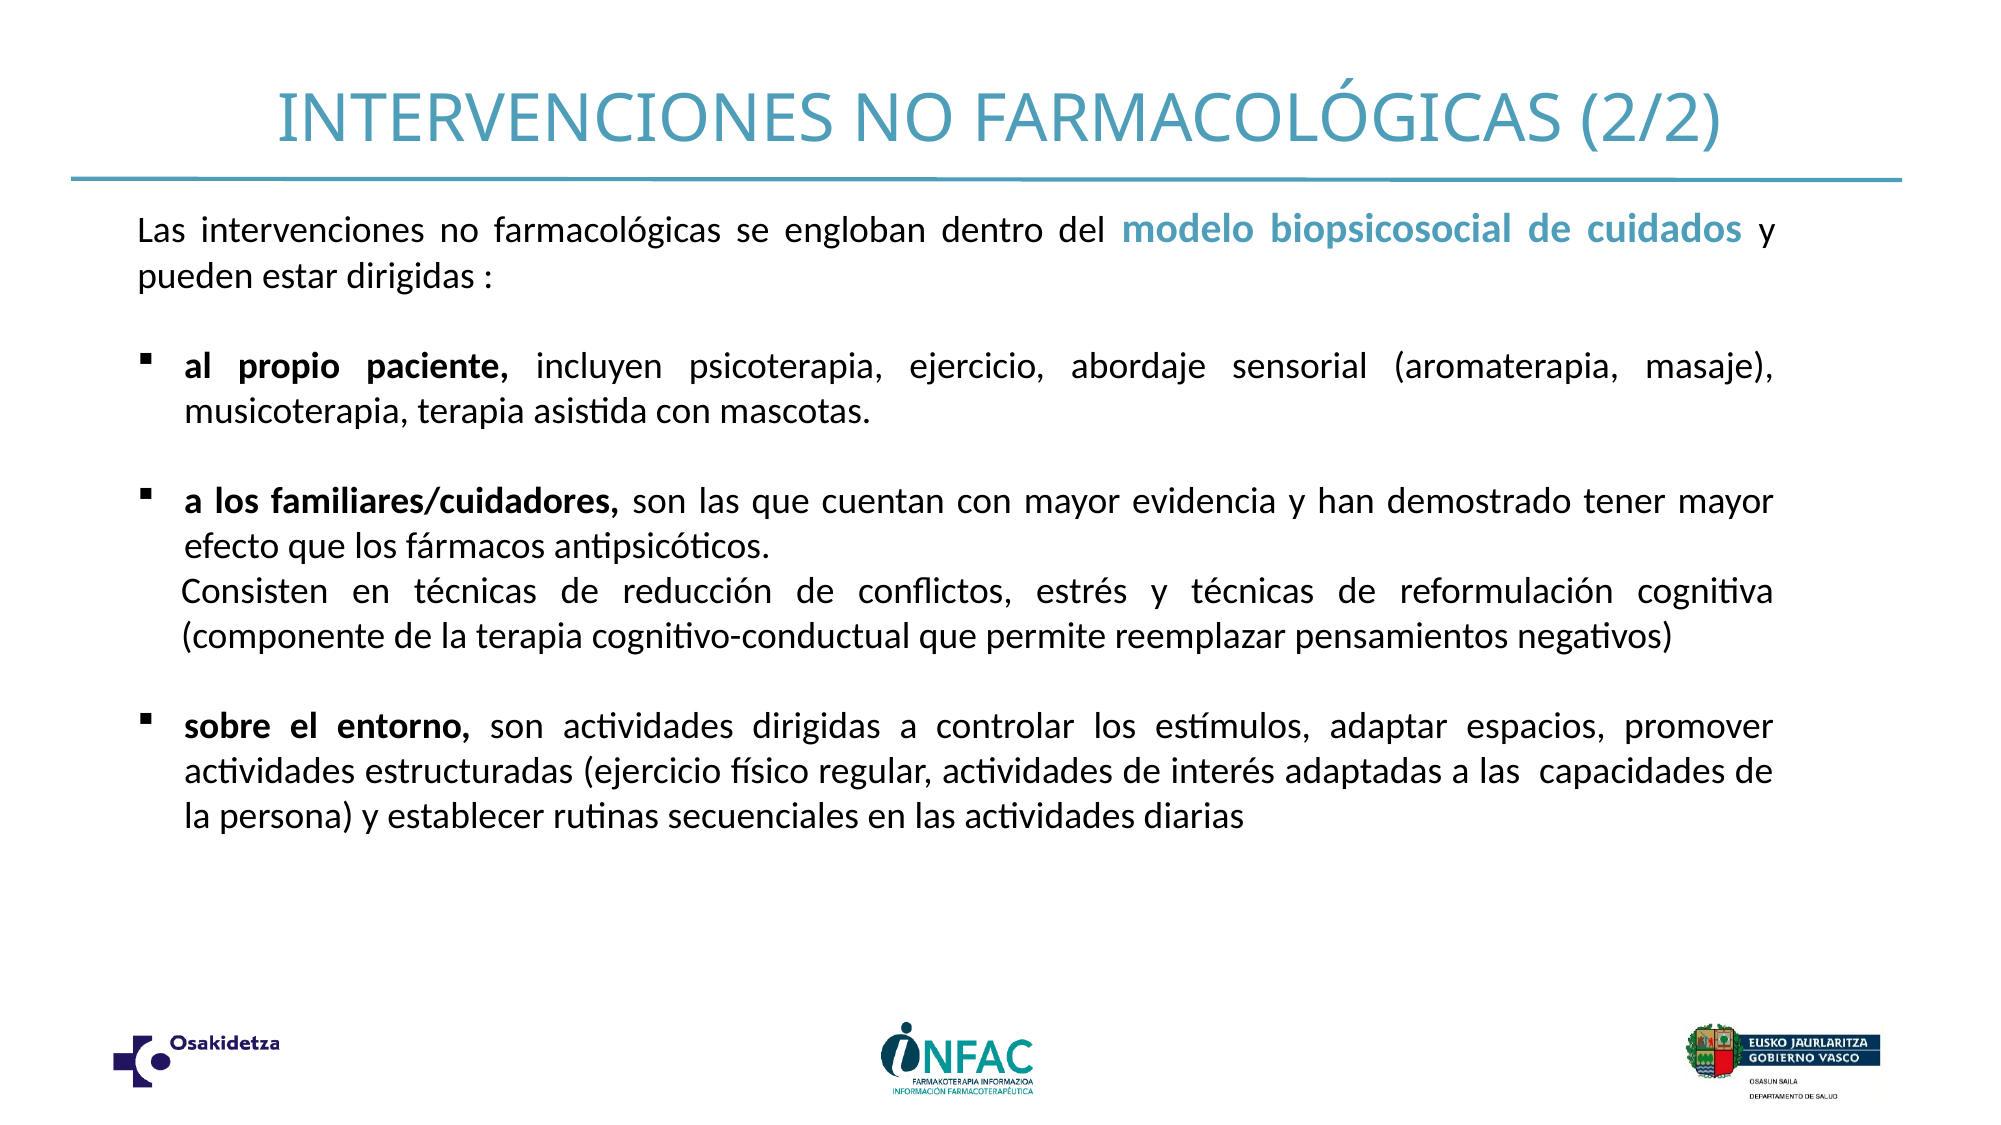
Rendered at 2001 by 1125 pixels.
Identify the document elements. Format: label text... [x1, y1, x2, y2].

title INTERVENCIONES NO FARMACOLÓGICAS (2/2) [137, 59, 1863, 177]
text_box Las intervenciones no farmacológicas se engloban dentro del modelo biopsicosocial de cuidados y pueden estar dirigidas : al propio paciente, incluyen psicoterapia, ejercicio, abordaje sensorial (aromaterapia, masaje), musicoterapia, terapia asistida con mascotas. a los familiares/cuidadores, son las que cuentan con mayor evidencia y han demostrado tener mayor efecto que los fármacos antipsicóticos. Consisten en técnicas de reducción de conflictos, estrés y técnicas de reformulación cognitiva (componente de la terapia cognitivo-conductual que permite reemplazar pensamientos negativos) sobre el entorno, son actividades dirigidas a controlar los estímulos, adaptar espacios, promover actividades estructuradas (ejercicio físico regular, actividades de interés adaptadas a las capacidades de la persona) y establecer rutinas secuenciales en las actividades diarias [122, 193, 1791, 844]
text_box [101, 1014, 1883, 1110]
